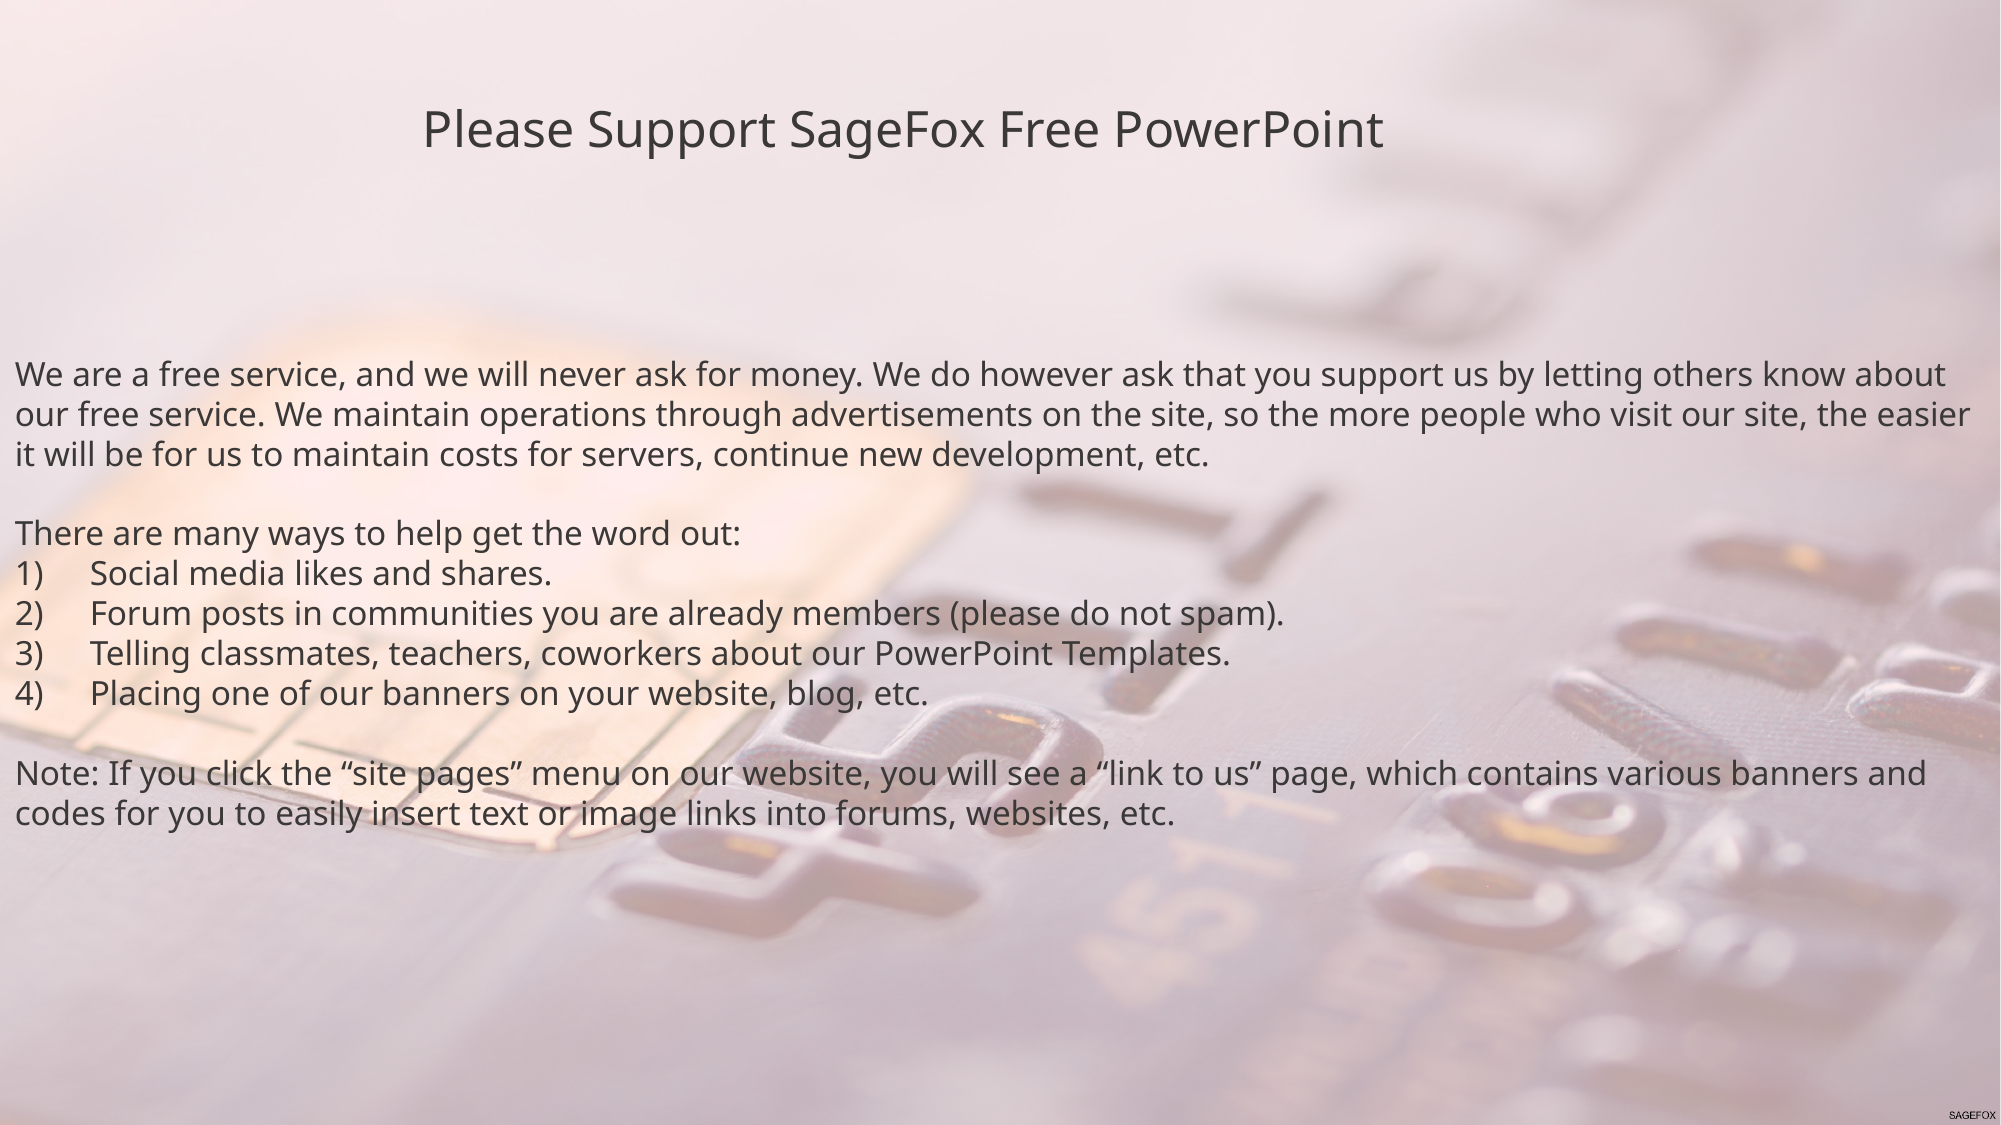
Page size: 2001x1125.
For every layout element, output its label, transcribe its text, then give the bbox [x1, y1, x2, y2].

title Please Support SageFox Free PowerPoint [363, 72, 1444, 190]
text_box We are a free service, and we will never ask for money. We do however ask that you support us by letting others know about our free service. We maintain operations through advertisements on the site, so the more people who visit our site, the easier it will be for us to maintain costs for servers, continue new development, etc. There are many ways to help get the word out: Social media likes and shares. Forum posts in communities you are already members (please do not spam). Telling classmates, teachers, coworkers about our PowerPoint Templates. Placing one of our banners on your website, blog, etc. Note: If you click the “site pages” menu on our website, you will see a “link to us” page, which contains various banners and codes for you to easily insert text or image links into forums, websites, etc. [0, 0, 2000, 1125]
